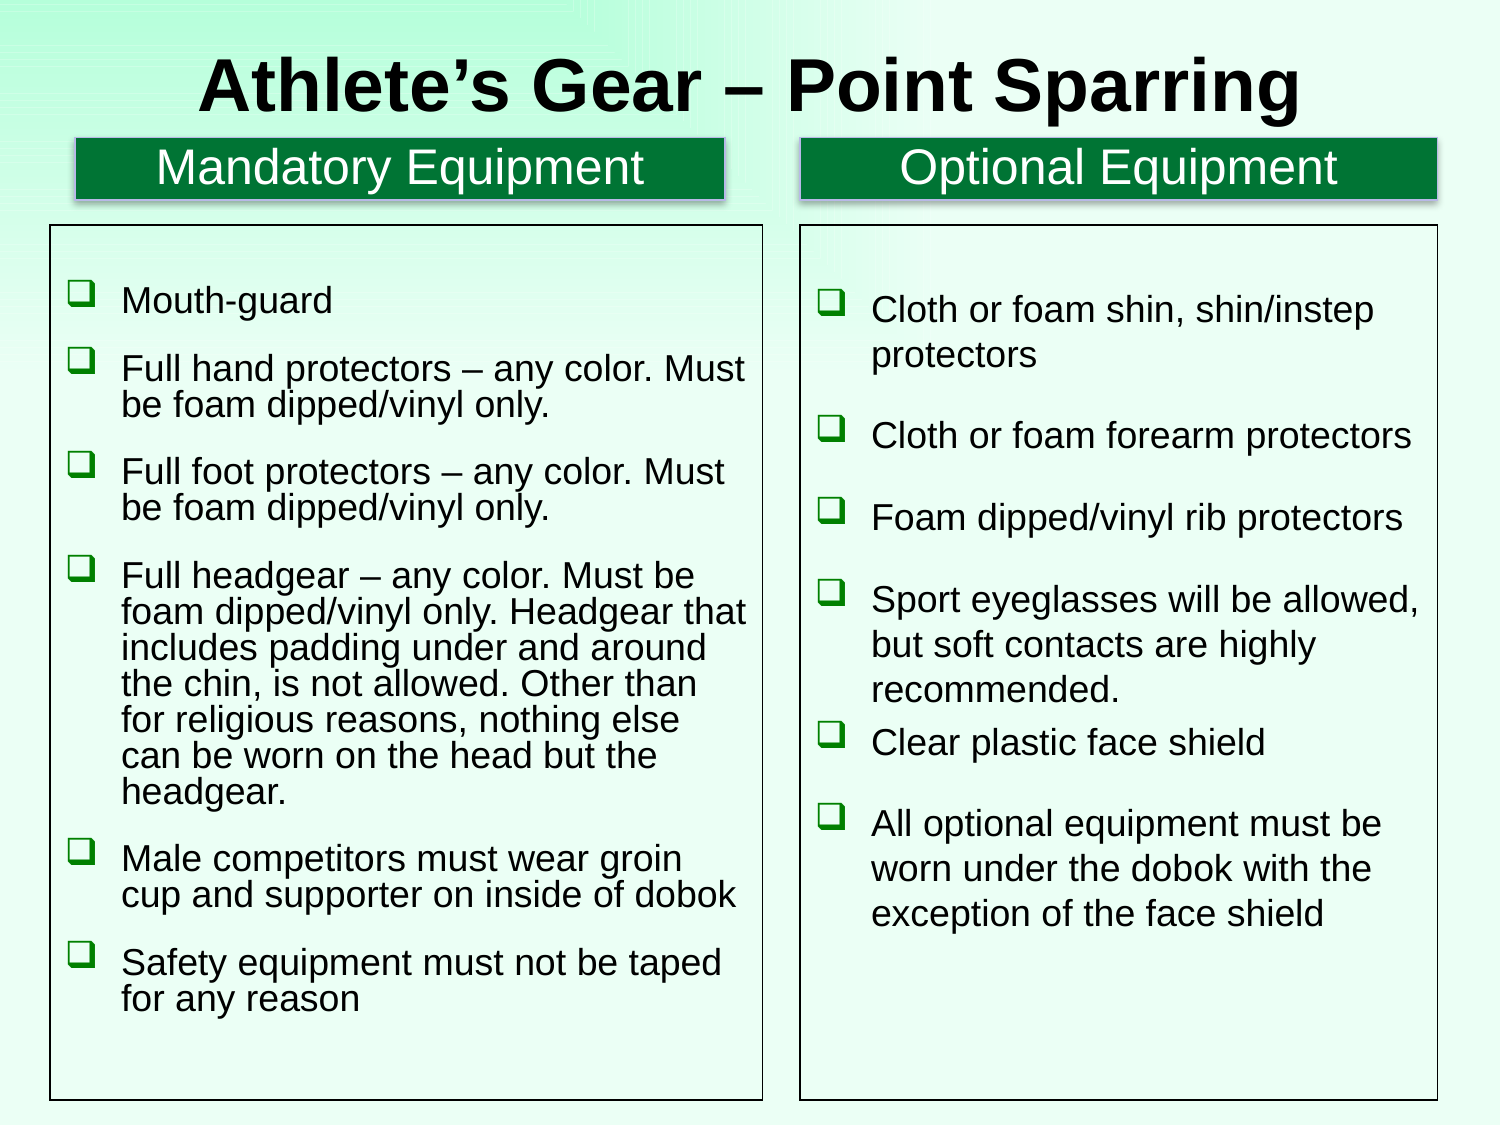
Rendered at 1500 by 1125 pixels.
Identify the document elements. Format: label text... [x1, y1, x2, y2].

text_box Athlete’s Gear – Point Sparring [74, 24, 1425, 138]
text_box Optional Equipment [800, 137, 1438, 200]
text_box Mouth-guard Full hand protectors – any color. Must be foam dipped/vinyl only. Full foot protectors – any color. Must be foam dipped/vinyl only. Full headgear – any color. Must be foam dipped/vinyl only. Headgear that includes padding under and around the chin, is not allowed. Other than for religious reasons, nothing else can be worn on the head but the headgear. Male competitors must wear groin cup and supporter on inside of dobok Safety equipment must not be taped for any reason [50, 224, 763, 1100]
text_box Mandatory Equipment [75, 137, 725, 200]
text_box Cloth or foam shin, shin/instep protectors Cloth or foam forearm protectors Foam dipped/vinyl rib protectors Sport eyeglasses will be allowed, but soft contacts are highly recommended. Clear plastic face shield All optional equipment must be worn under the dobok with the exception of the face shield [800, 224, 1438, 1100]
